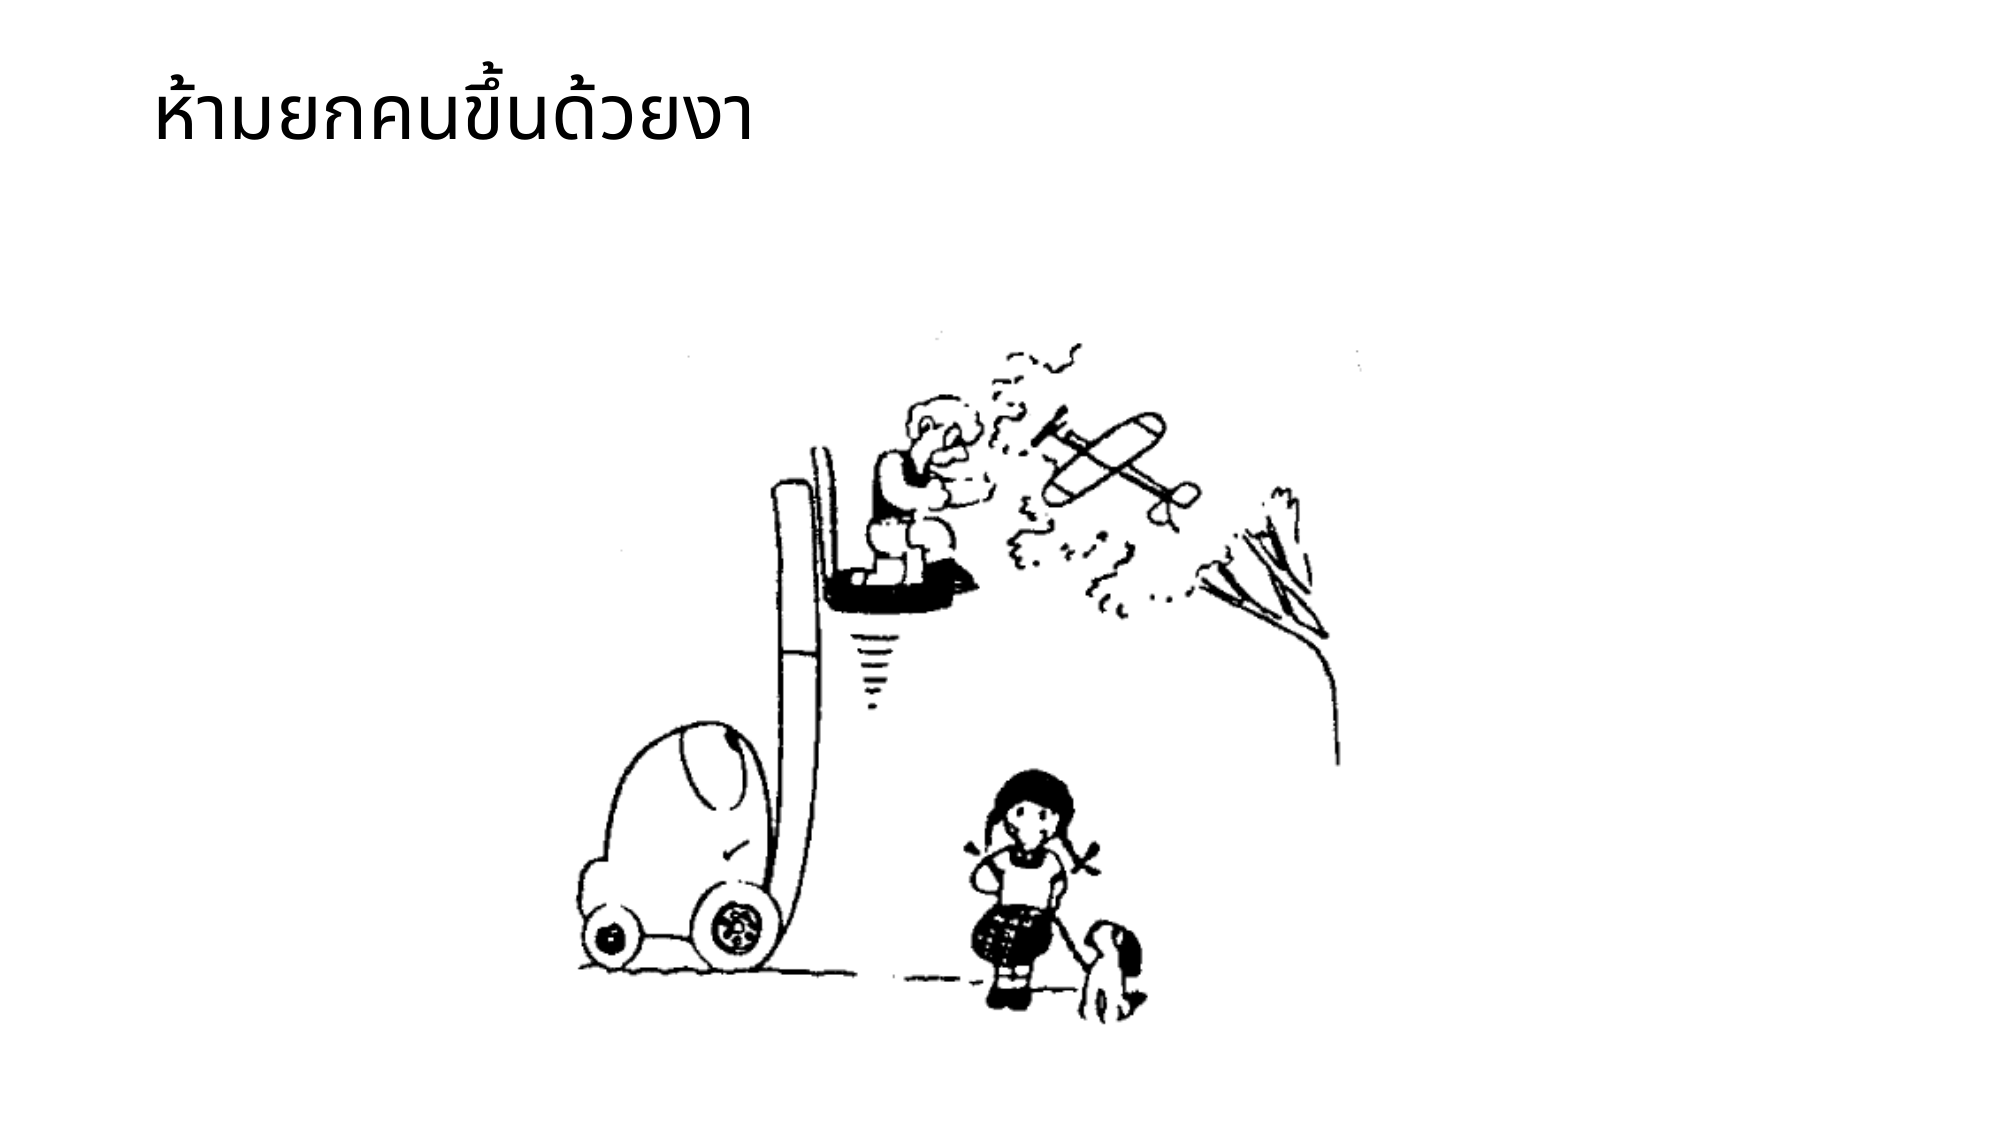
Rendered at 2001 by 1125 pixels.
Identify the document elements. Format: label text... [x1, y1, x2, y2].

title ห้ามยกคนขึ้นด้วยงา [137, 0, 1863, 218]
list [506, 275, 1367, 1047]
